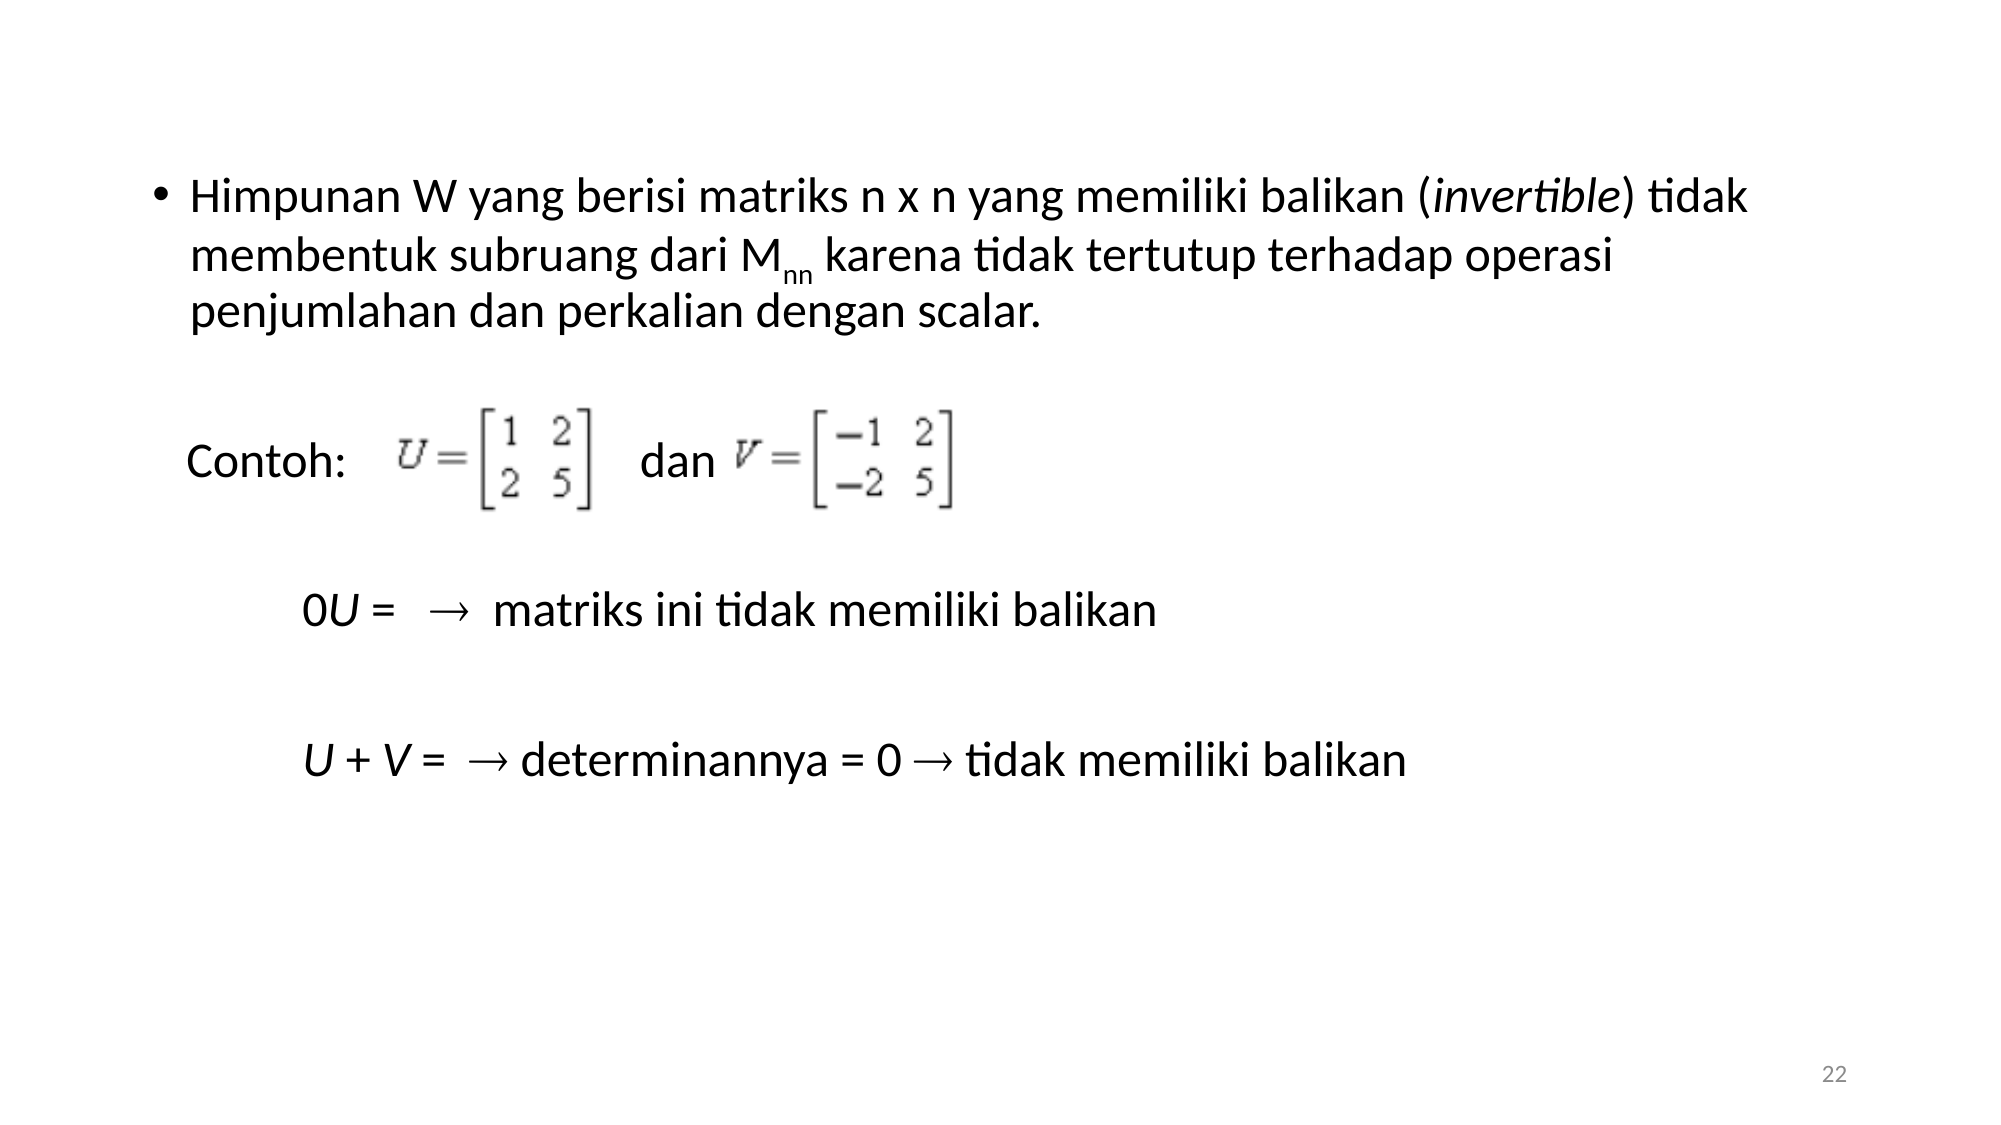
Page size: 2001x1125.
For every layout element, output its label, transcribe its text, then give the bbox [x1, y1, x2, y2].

picture [372, 398, 616, 523]
slide_number 22 [1412, 1042, 1863, 1103]
picture [731, 398, 969, 523]
